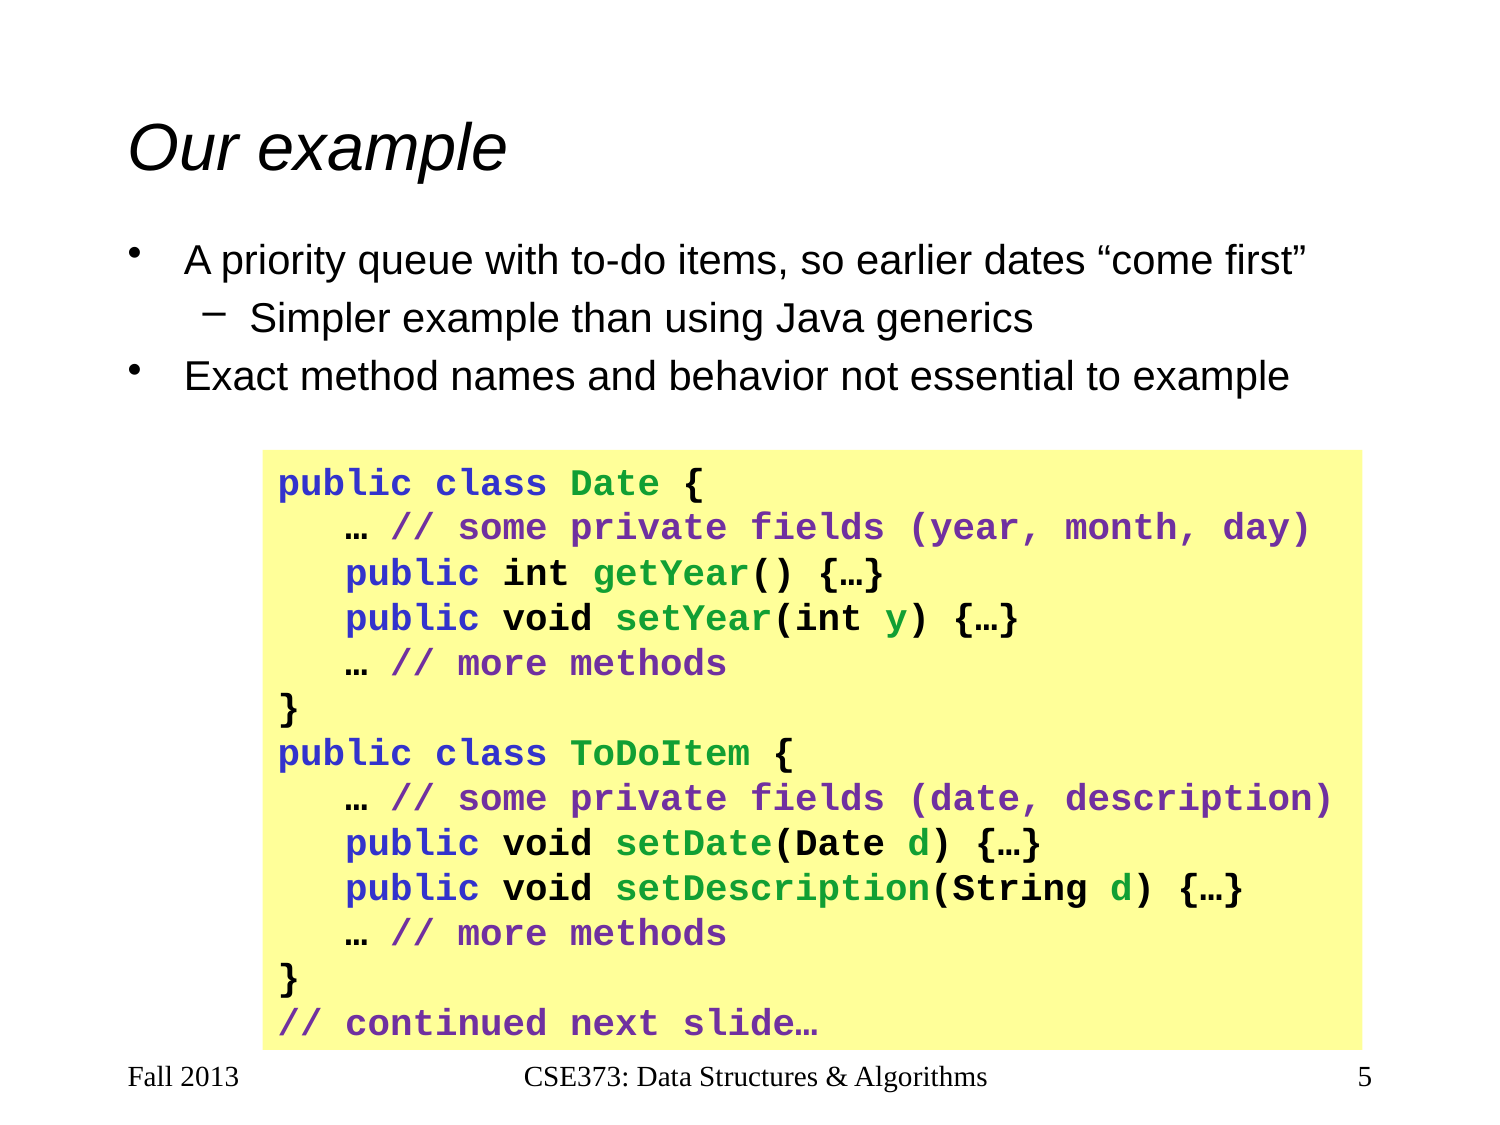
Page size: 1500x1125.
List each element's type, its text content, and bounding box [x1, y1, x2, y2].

slide_number Fall 2013 [112, 1049, 426, 1125]
footer CSE373: Data Structures & Algorithms [474, 1050, 1038, 1125]
list A priority queue with to-do items, so earlier dates “come first” Simpler example than using Java generics Exact method names and behavior not essential to example [112, 224, 1388, 963]
slide_number 5 [1074, 1049, 1388, 1125]
text_box public class Date { … // some private fields (year, month, day) public int getYear() {…} public void setYear(int y) {…} … // more methods } public class ToDoItem { … // some private fields (date, description) public void setDate(Date d) {…} public void setDescription(String d) {…} … // more methods } // continued next slide… [262, 449, 1363, 1050]
title Our example [112, 49, 1388, 224]
